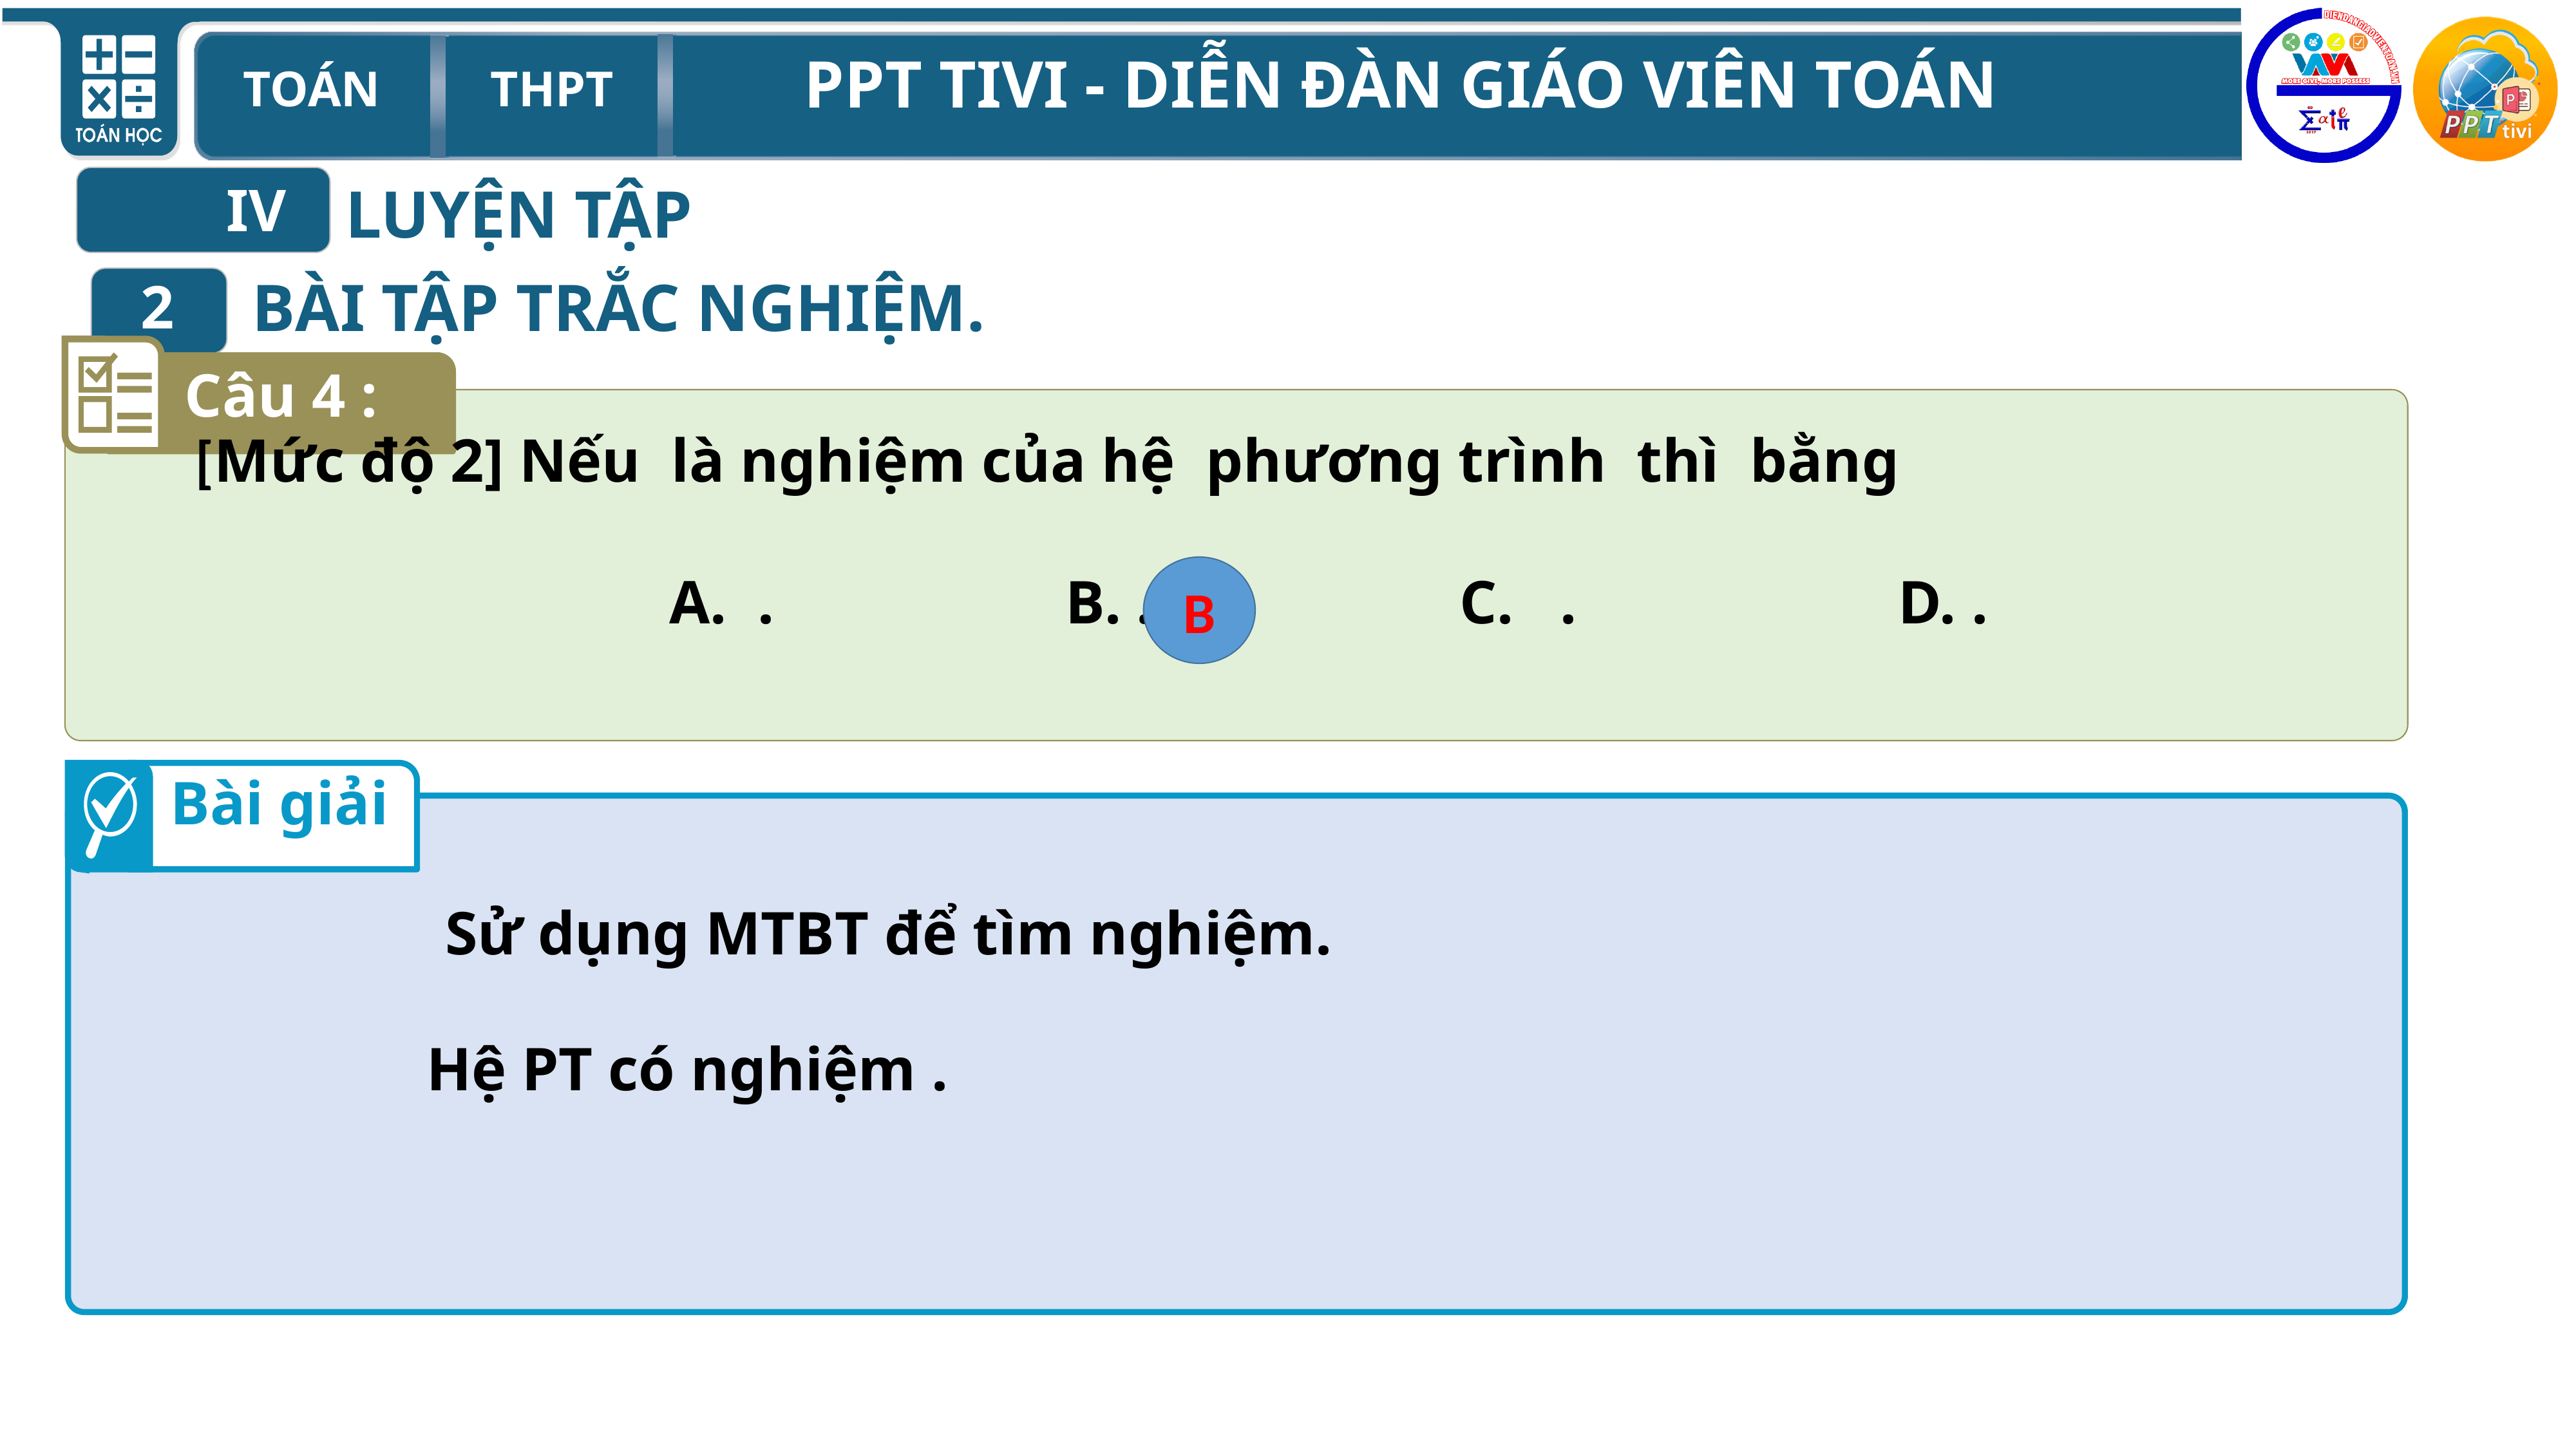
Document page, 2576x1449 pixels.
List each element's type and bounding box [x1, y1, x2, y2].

picture [2246, 8, 2401, 163]
text_box [64, 339, 2408, 741]
picture [2412, 16, 2558, 162]
text_box [91, 261, 1807, 339]
text_box [77, 167, 2018, 257]
picture [2, 22, 2242, 160]
text_box [68, 761, 2405, 1312]
